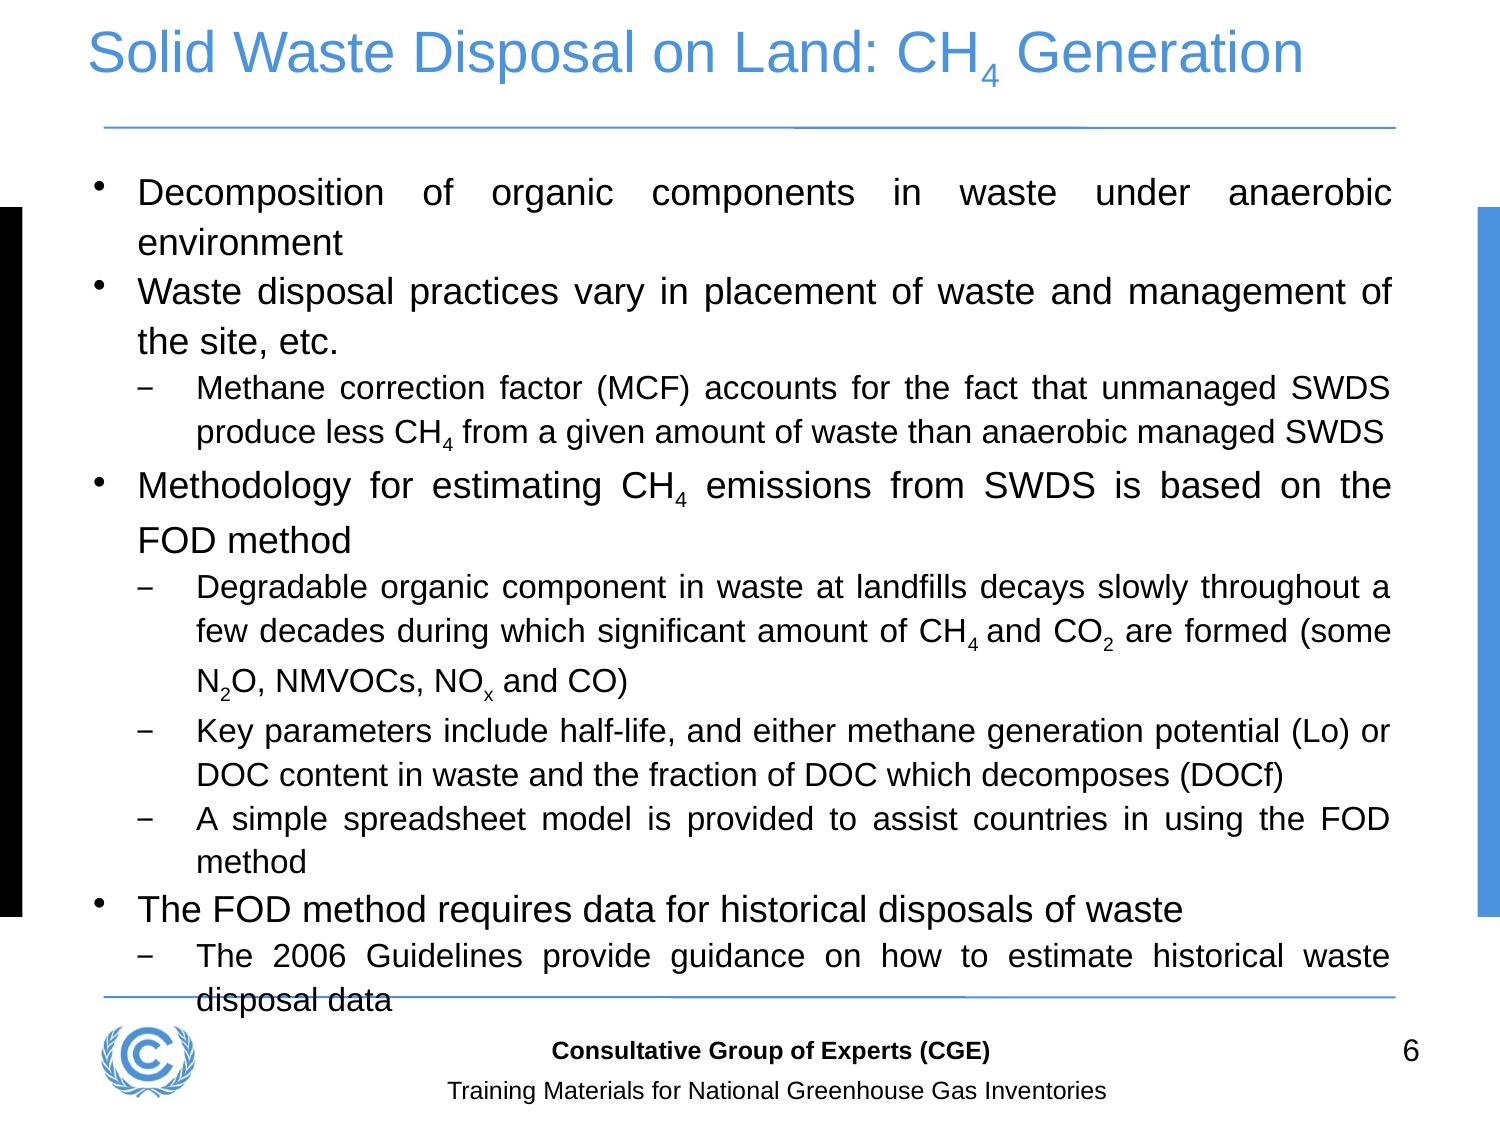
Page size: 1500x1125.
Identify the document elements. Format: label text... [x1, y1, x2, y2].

text_box Consultative Group of Experts (CGE) [536, 1027, 1046, 1068]
title Solid Waste Disposal on Land: CH4 Generation [87, 30, 1500, 126]
list Decomposition of organic components in waste under anaerobic environment Waste disposal practices vary in placement of waste and management of the site, etc. Methane correction factor (MCF) accounts for the fact that unmanaged SWDS produce less CH4 from a given amount of waste than anaerobic managed SWDS Methodology for estimating CH4 emissions from SWDS is based on the FOD method Degradable organic component in waste at landfills decays slowly throughout a few decades during which significant amount of CH4 and CO2 are formed (some N2O, NMVOCs, NOx and CO) Key parameters include half-life, and either methane generation potential (Lo) or DOC content in waste and the fraction of DOC which decomposes (DOCf) A simple spreadsheet model is provided to assist countries in using the FOD method The FOD method requires data for historical disposals of waste The 2006 Guidelines provide guidance on how to estimate historical waste disposal data [93, 163, 1393, 1035]
text_box 6 [1387, 1023, 1435, 1076]
text_box Training Materials for National Greenhouse Gas Inventories [432, 1067, 1291, 1097]
picture [101, 1035, 209, 1108]
